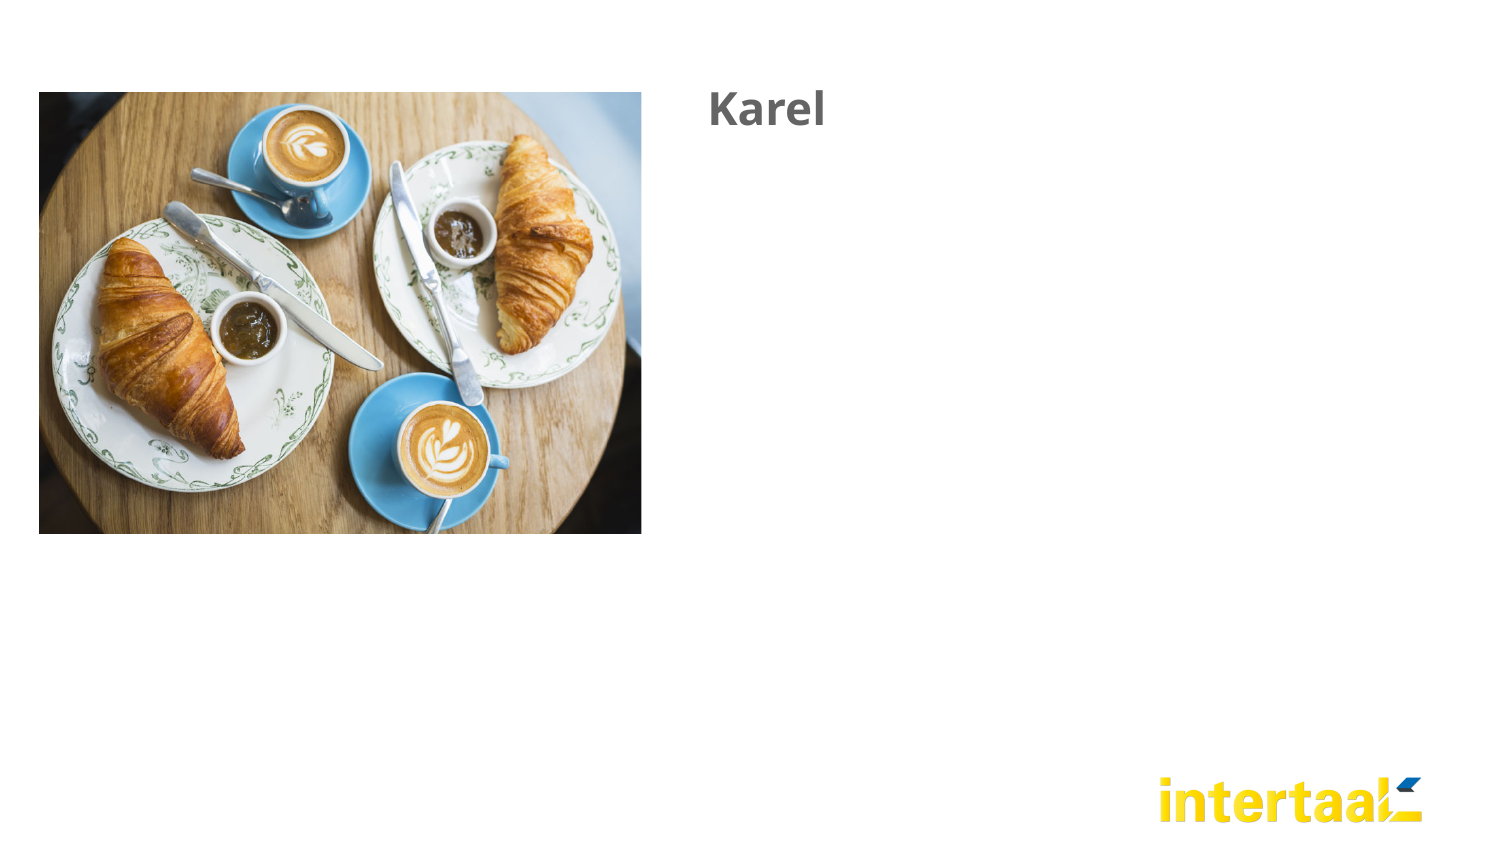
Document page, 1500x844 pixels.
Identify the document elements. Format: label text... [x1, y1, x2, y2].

list Karel [692, 68, 1473, 835]
picture [38, 92, 642, 534]
